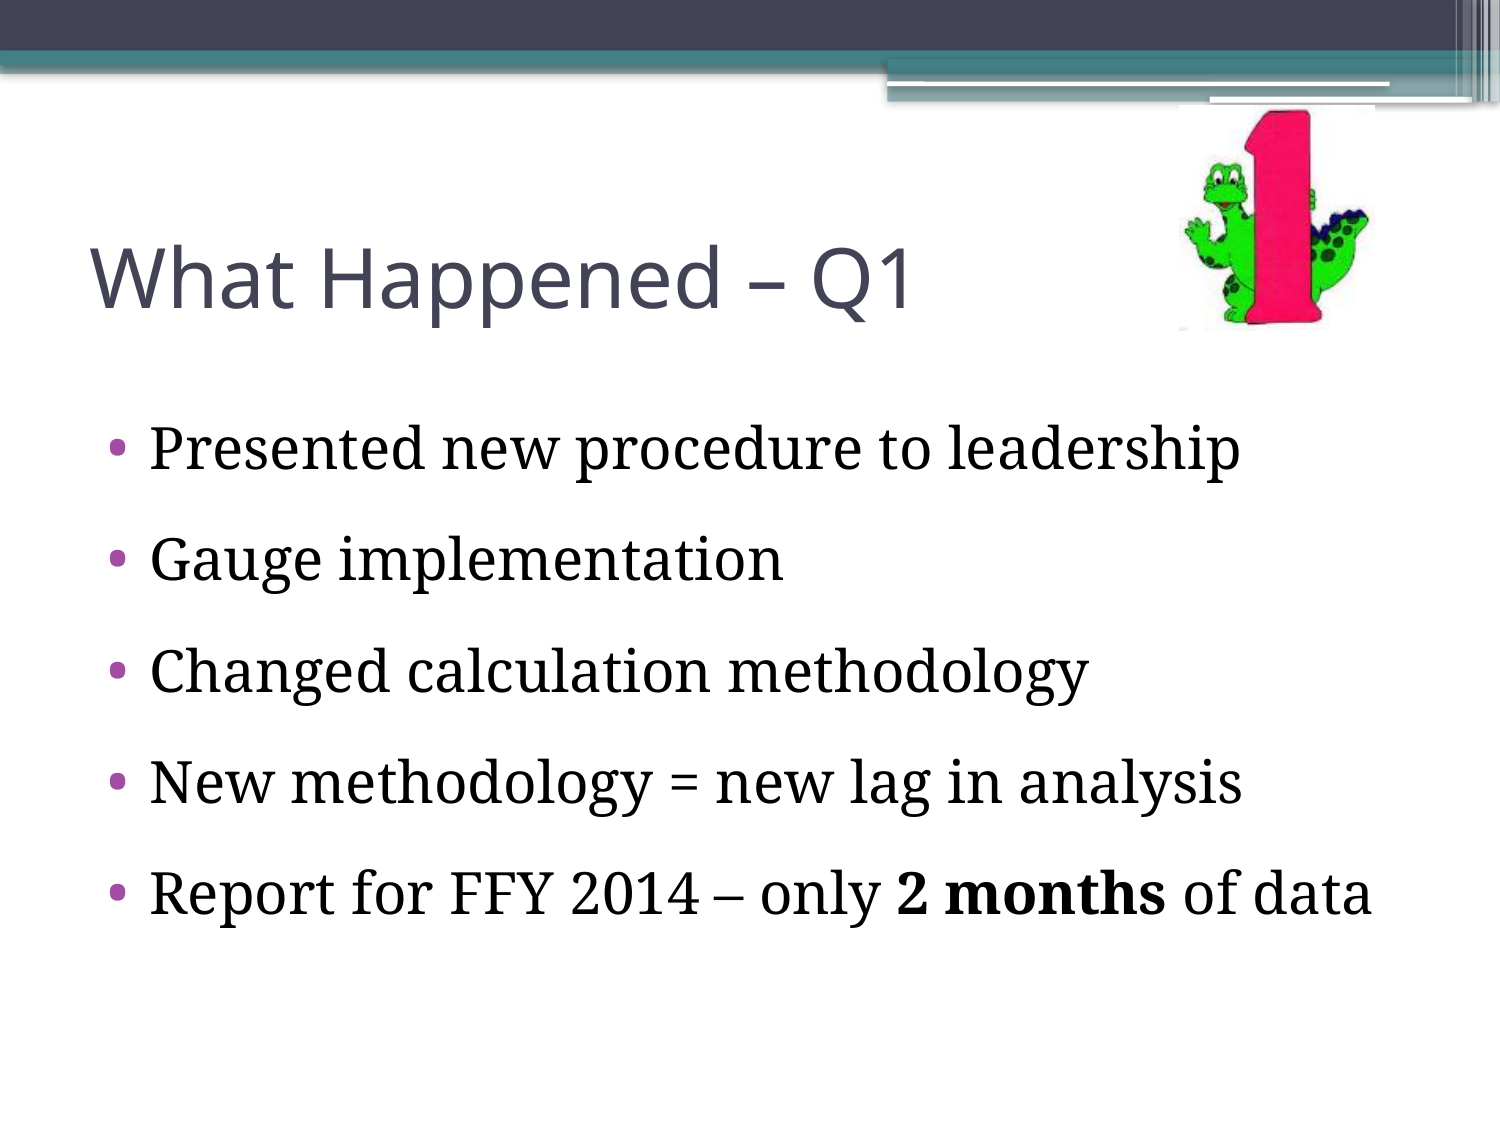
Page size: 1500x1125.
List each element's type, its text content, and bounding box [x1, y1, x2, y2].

title What Happened – Q1 [75, 187, 1425, 363]
list Presented new procedure to leadership Gauge implementation Changed calculation methodology New methodology = new lag in analysis Report for FFY 2014 – only 2 months of data [75, 368, 1425, 1079]
picture [1179, 105, 1375, 332]
